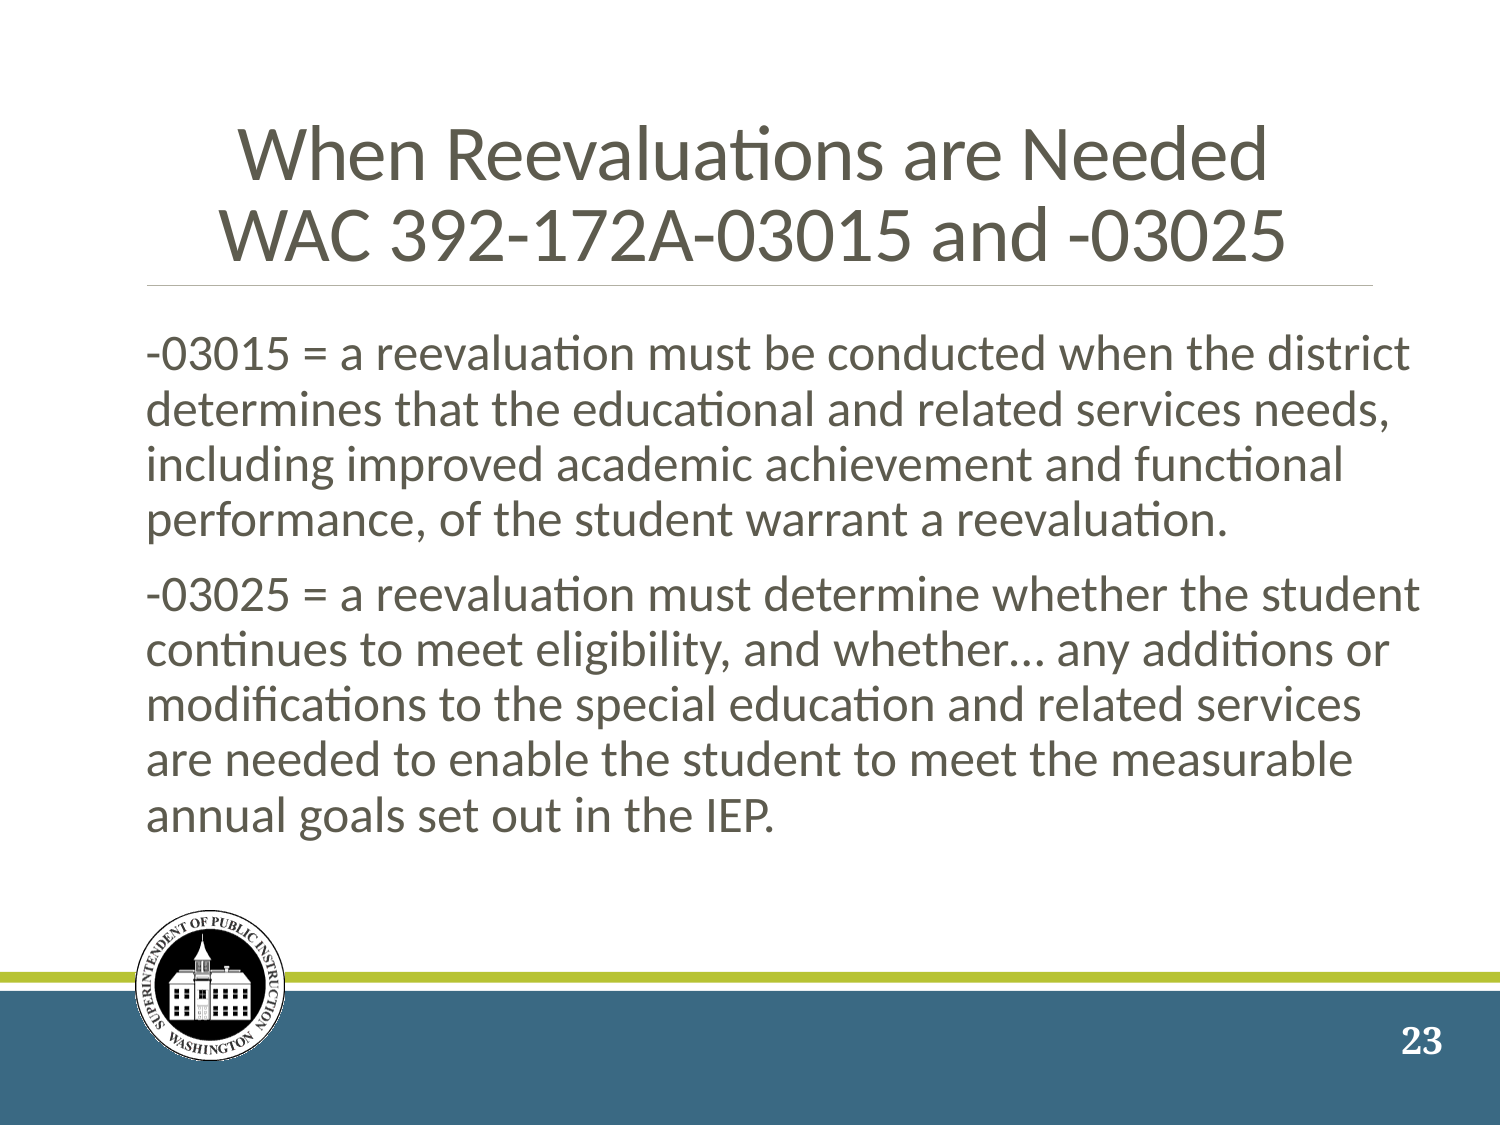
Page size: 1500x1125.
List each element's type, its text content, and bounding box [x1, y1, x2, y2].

picture [135, 910, 285, 1061]
text_box 23 [1108, 1000, 1459, 1076]
list -03015 = a reevaluation must be conducted when the district determines that the educational and related services needs, including improved academic achievement and functional performance, of the student warrant a reevaluation. -03025 = a reevaluation must determine whether the student continues to meet eligibility, and whether… any additions or modifications to the special education and related services are needed to enable the student to meet the measurable annual goals set out in the IEP. [135, 218, 1425, 896]
title When Reevaluations are Needed WAC 392-172A-03015 and -03025 [135, 47, 1373, 218]
